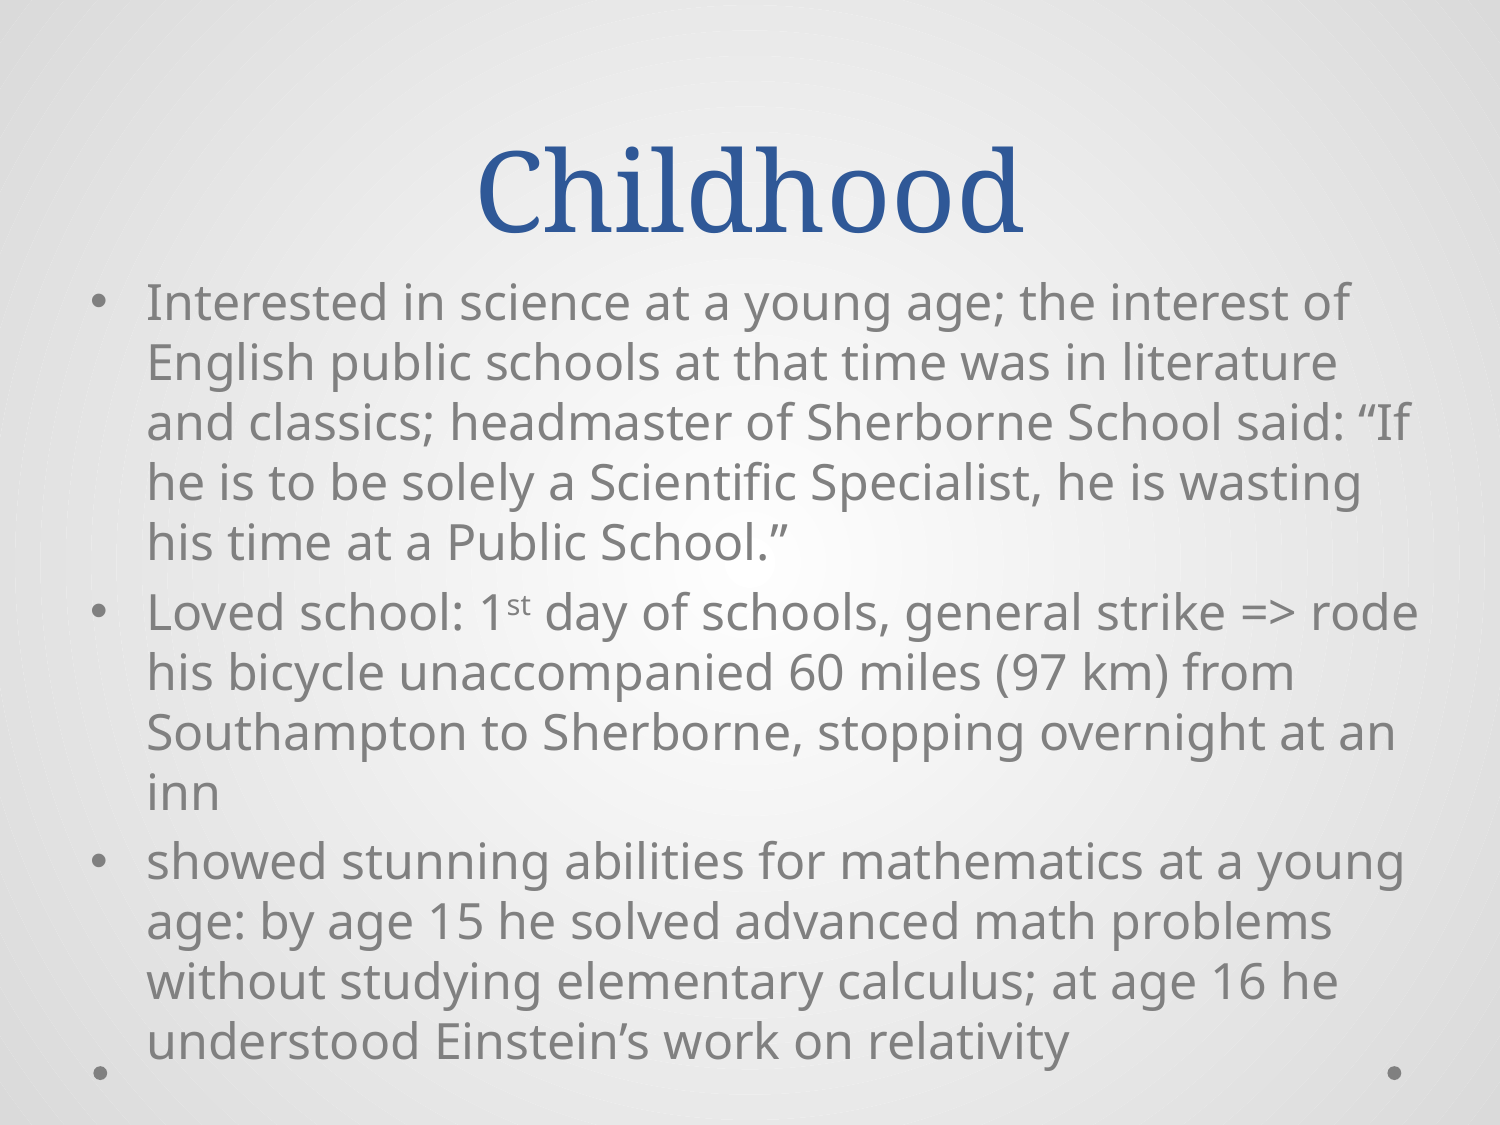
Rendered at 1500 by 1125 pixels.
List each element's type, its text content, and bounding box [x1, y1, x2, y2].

title Childhood [75, 0, 1425, 262]
list Interested in science at a young age; the interest of English public schools at that time was in literature and classics; headmaster of Sherborne School said: “If he is to be solely a Scientific Specialist, he is wasting his time at a Public School.” Loved school: 1st day of schools, general strike => rode his bicycle unaccompanied 60 miles (97 km) from Southampton to Sherborne, stopping overnight at an inn showed stunning abilities for mathematics at a young age: by age 15 he solved advanced math problems without studying elementary calculus; at age 16 he understood Einstein’s work on relativity [75, 262, 1438, 1088]
